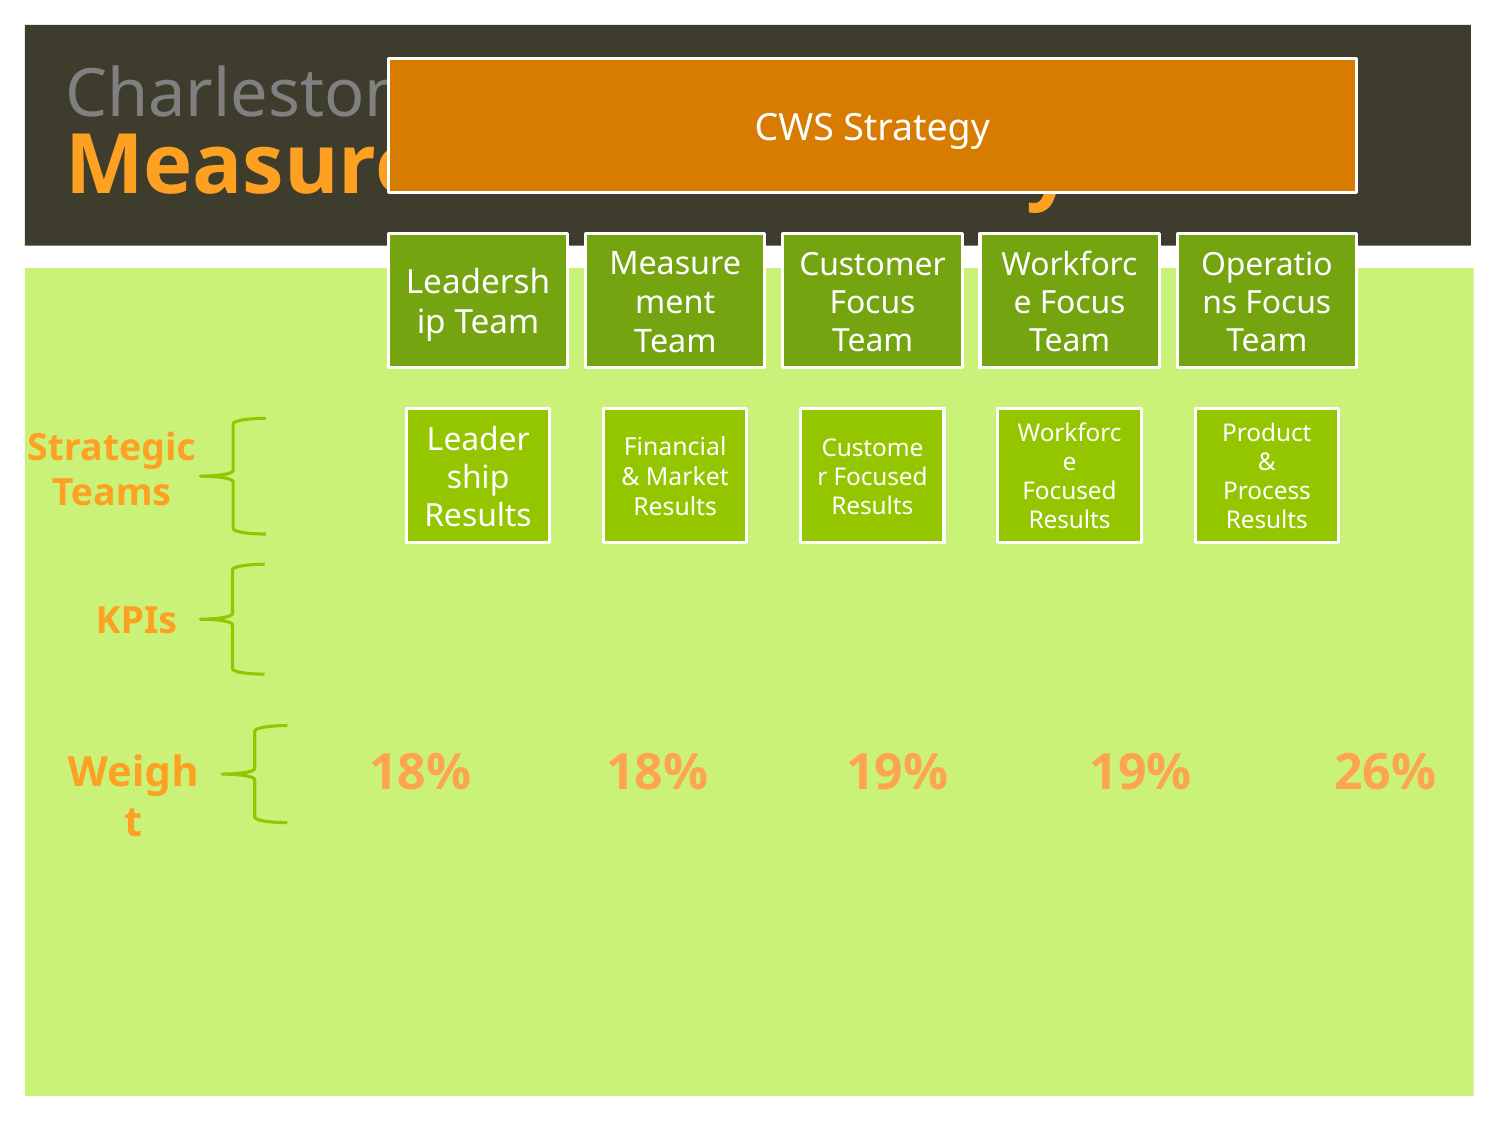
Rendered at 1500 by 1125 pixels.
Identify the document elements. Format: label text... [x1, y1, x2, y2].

text_box [223, 725, 262, 823]
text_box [267, 58, 1478, 893]
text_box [25, 563, 265, 675]
text_box Charleston Water System Measurement Hierarchy [50, 50, 1169, 225]
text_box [0, 415, 267, 535]
text_box Weight [44, 737, 223, 852]
